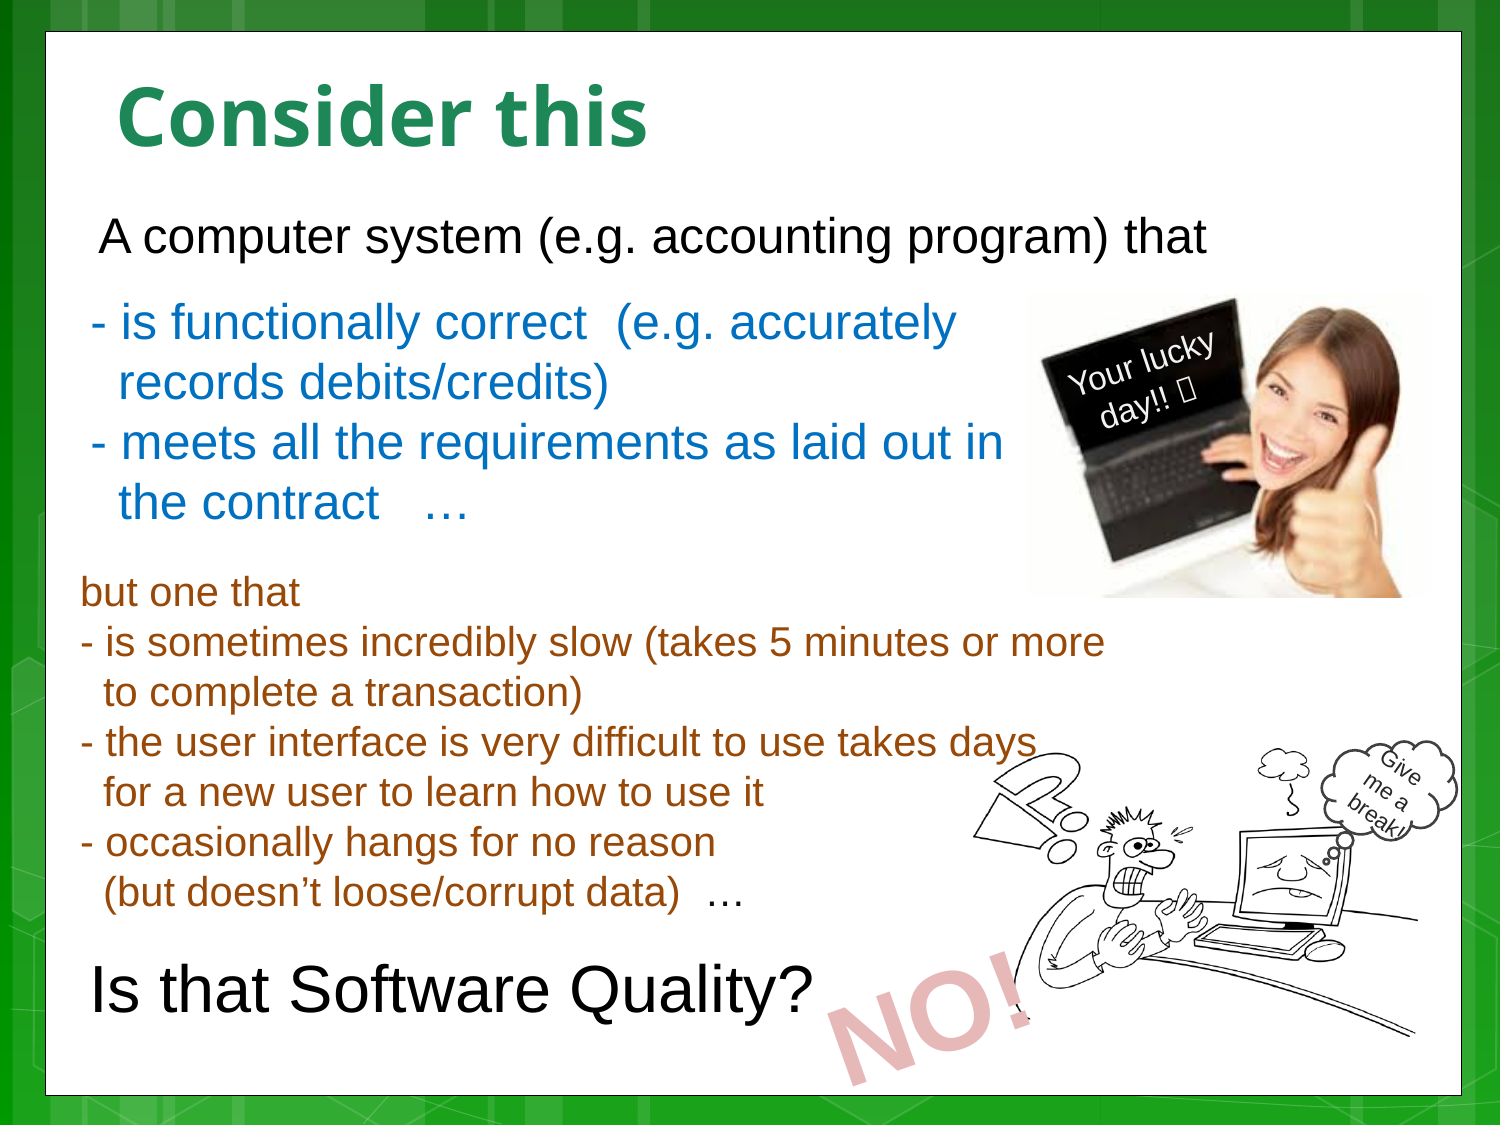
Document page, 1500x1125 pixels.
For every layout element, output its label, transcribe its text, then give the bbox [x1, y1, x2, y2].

text_box - is functionally correct (e.g. accurately records debits/credits) - meets all the requirements as laid out in the contract … [75, 281, 1020, 537]
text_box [973, 740, 1458, 1037]
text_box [1025, 293, 1431, 598]
text_box NO! [791, 919, 1062, 1124]
text_box Is that Software Quality? [73, 938, 831, 1034]
title Consider this [100, 56, 1364, 170]
text_box A computer system (e.g. accounting program) that [83, 196, 1224, 272]
text_box but one that - is sometimes incredibly slow (takes 5 minutes or more to complete a transaction) - the user interface is very difficult to use takes days for a new user to learn how to use it - occasionally hangs for no reason (but doesn’t loose/corrupt data) … [42, 557, 1122, 922]
